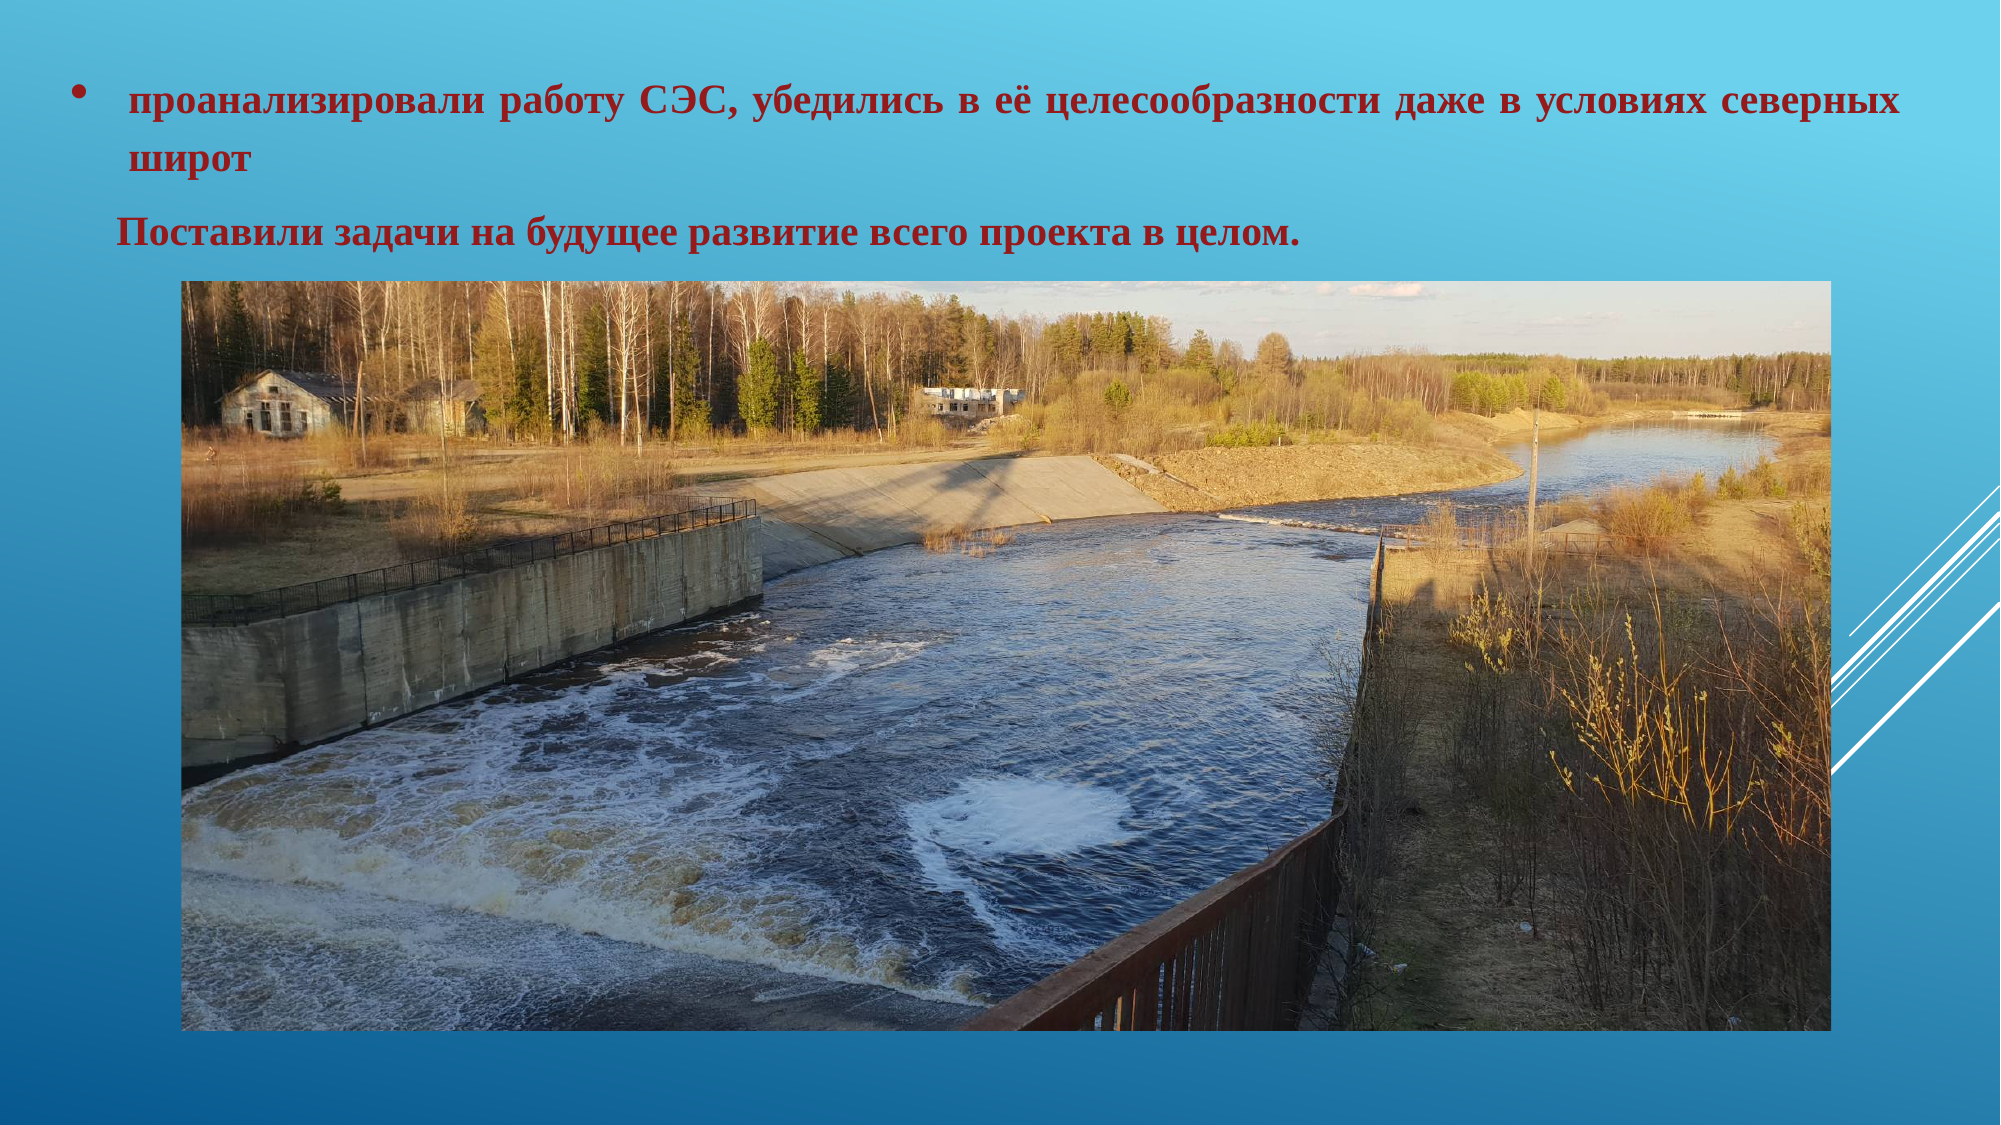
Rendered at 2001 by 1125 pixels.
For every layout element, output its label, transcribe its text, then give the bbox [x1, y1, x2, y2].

picture [180, 281, 1832, 1031]
text_box проанализировали работу СЭС, убедились в её целесообразности даже в условиях северных широт Поставили задачи на будущее развитие всего проекта в целом. [57, 57, 1916, 310]
